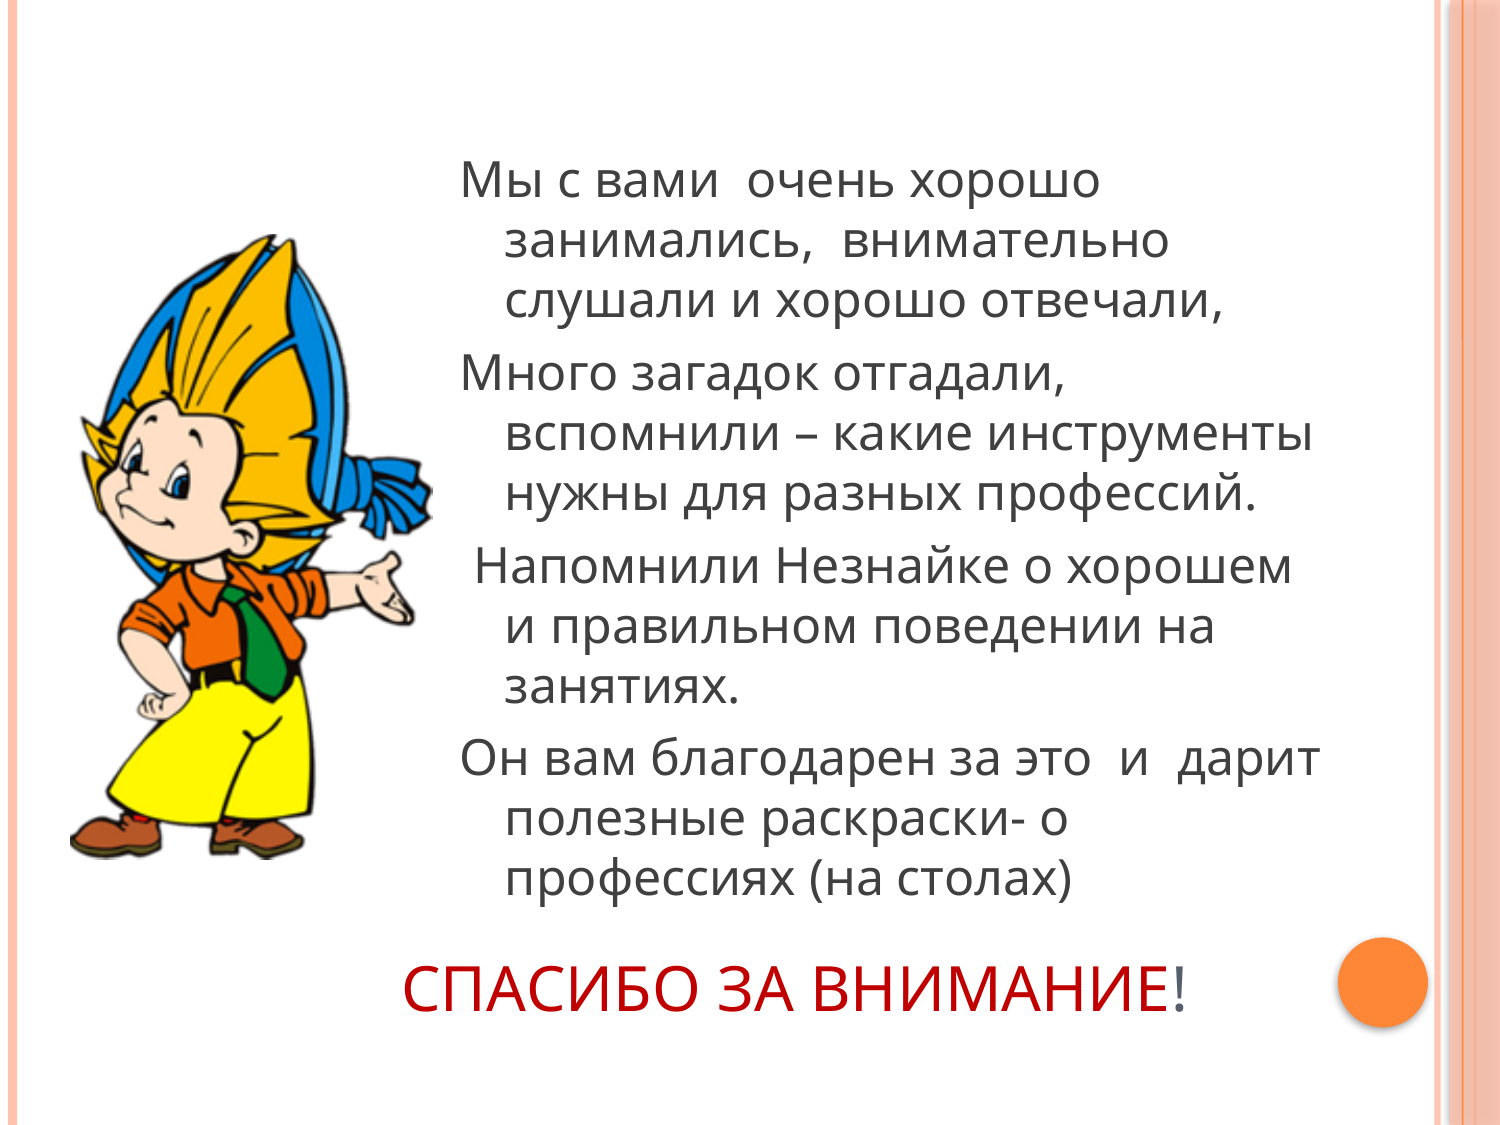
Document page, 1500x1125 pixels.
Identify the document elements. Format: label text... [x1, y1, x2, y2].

list Мы с вами очень хорошо занимались, внимательно слушали и хорошо отвечали, Много загадок отгадали, вспомнили – какие инструменты нужны для разных профессий. Напомнили Незнайке о хорошем и правильном поведении на занятиях. Он вам благодарен за это и дарит полезные раскраски- о профессиях (на столах) [445, 140, 1347, 934]
picture [69, 233, 434, 860]
title СПАСИБО ЗА ВНИМАНИЕ! [386, 843, 1301, 1032]
